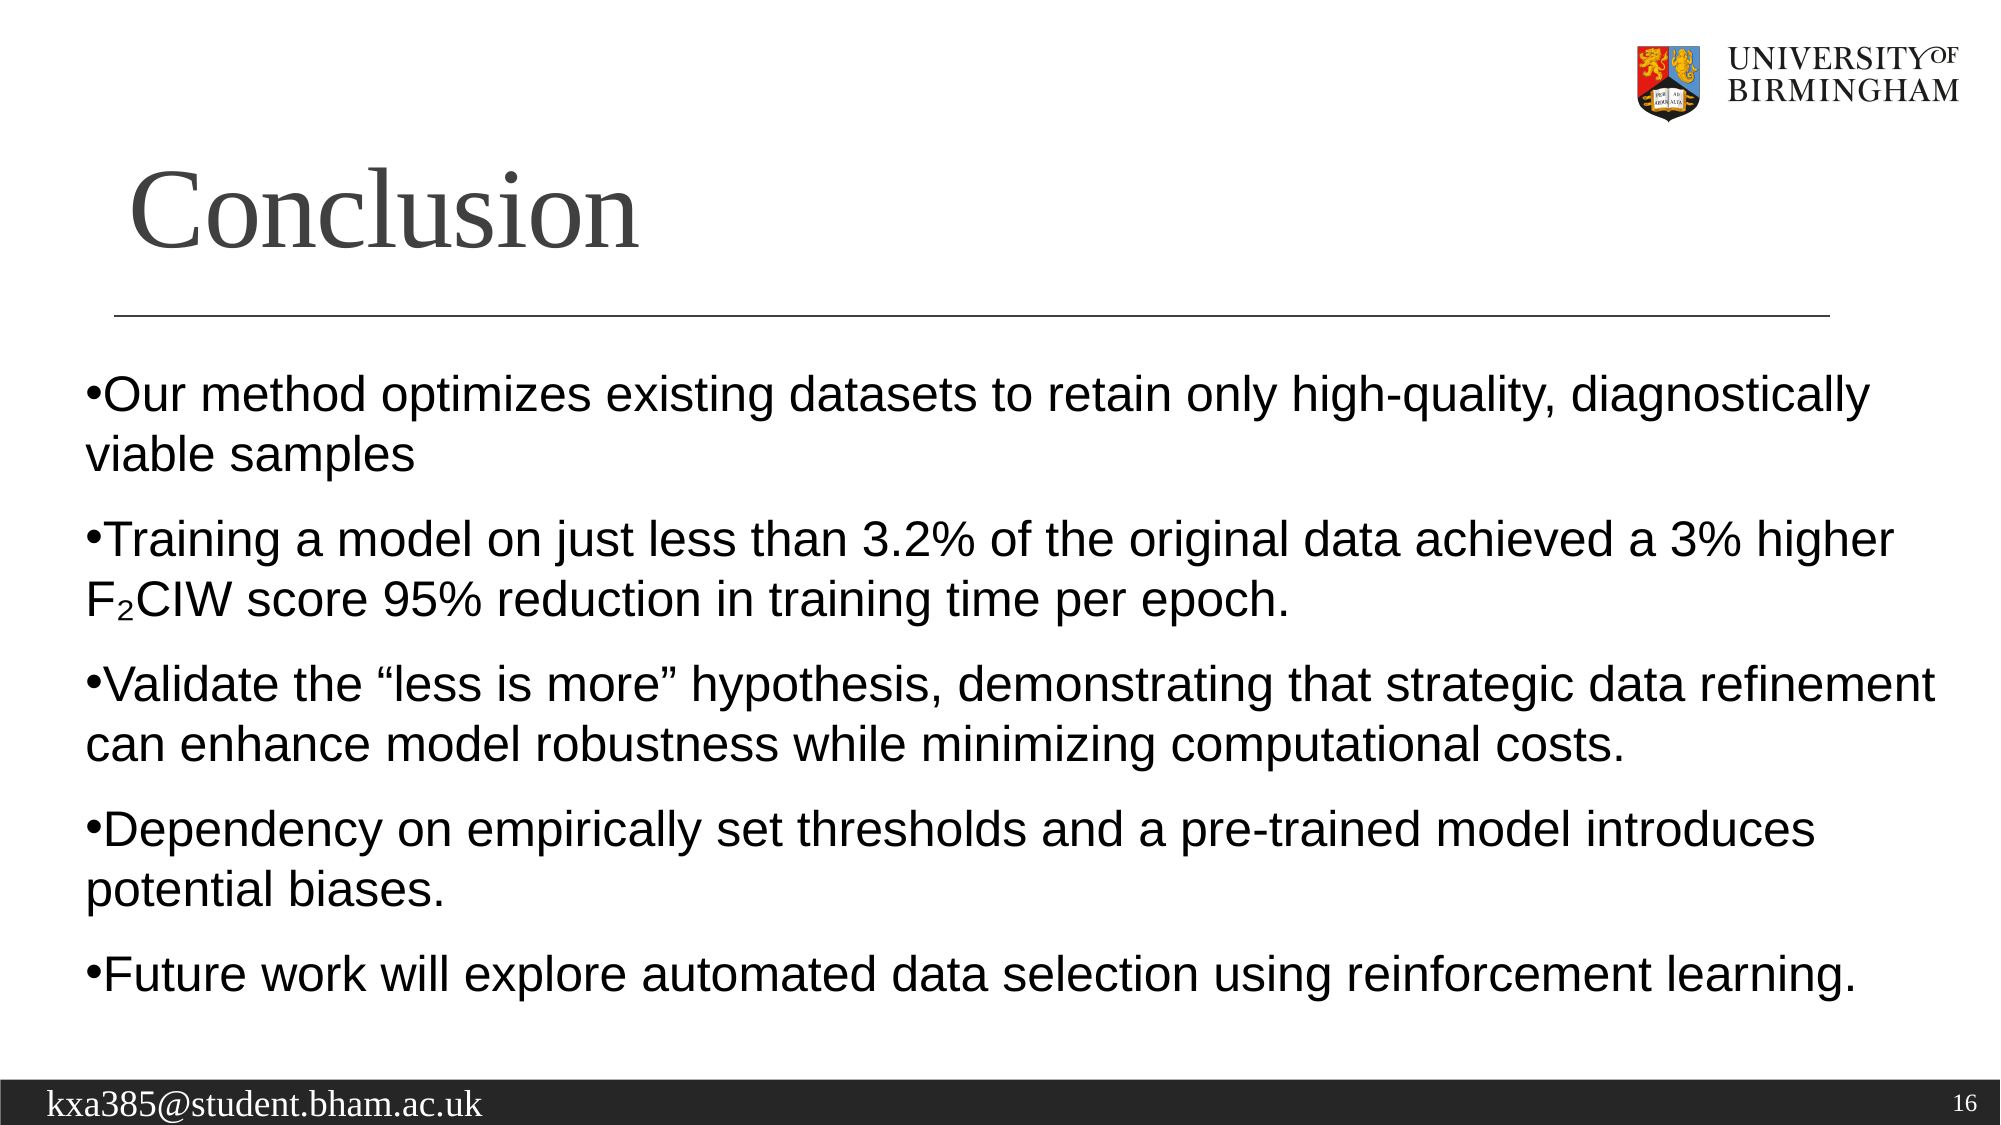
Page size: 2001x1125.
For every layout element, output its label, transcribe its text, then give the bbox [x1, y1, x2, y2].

text_box Conclusion [113, 147, 1789, 280]
picture [1582, 0, 2001, 170]
slide_number 16 [1920, 1085, 1993, 1118]
text_box Our method optimizes existing datasets to retain only high-quality, diagnostically viable samples Training a model on just less than 3.2% of the original data achieved a 3% higher F₂CIW score 95% reduction in training time per epoch. Validate the “less is more” hypothesis, demonstrating that strategic data refinement can enhance model robustness while minimizing computational costs. Dependency on empirically set thresholds and a pre-trained model introduces potential biases. Future work will explore automated data selection using reinforcement learning. [70, 354, 1957, 1010]
